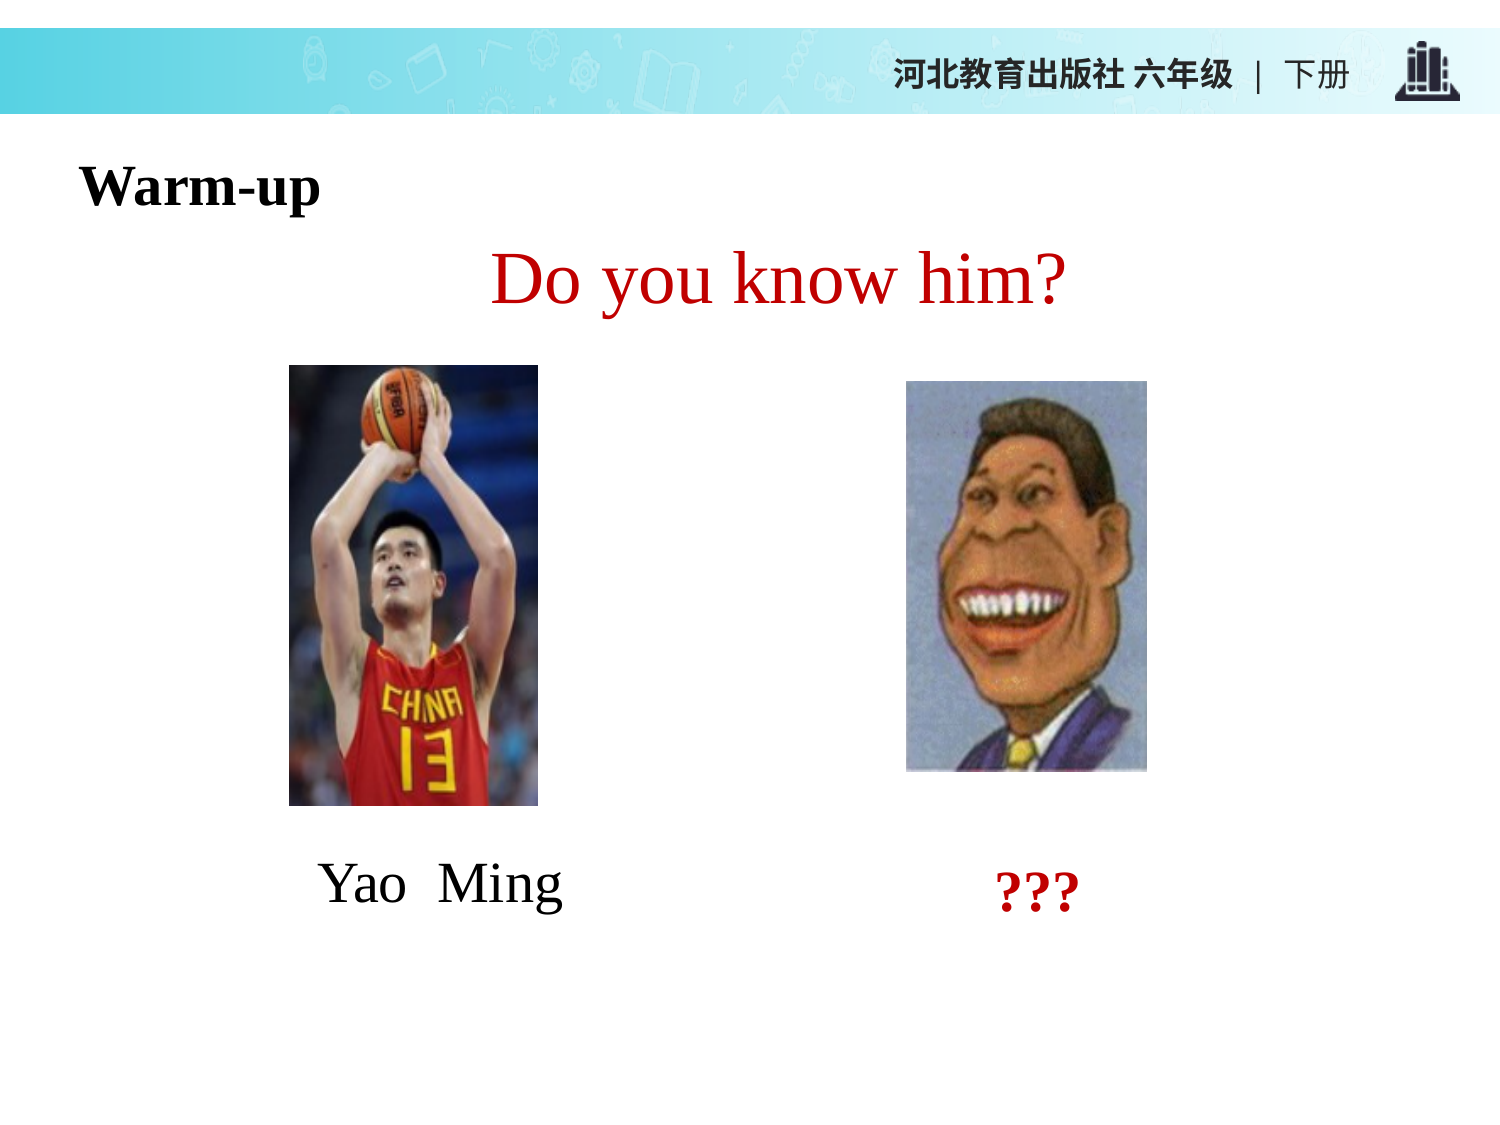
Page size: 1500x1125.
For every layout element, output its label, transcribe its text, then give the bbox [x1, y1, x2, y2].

text_box Do you know him? [476, 221, 1083, 326]
picture [1395, 41, 1460, 101]
text_box Warm-up [31, 137, 355, 228]
picture [906, 381, 1147, 772]
text_box ??? [979, 845, 1098, 931]
text_box Yao Ming [302, 836, 579, 922]
picture [303, 29, 1385, 114]
picture [289, 365, 538, 806]
